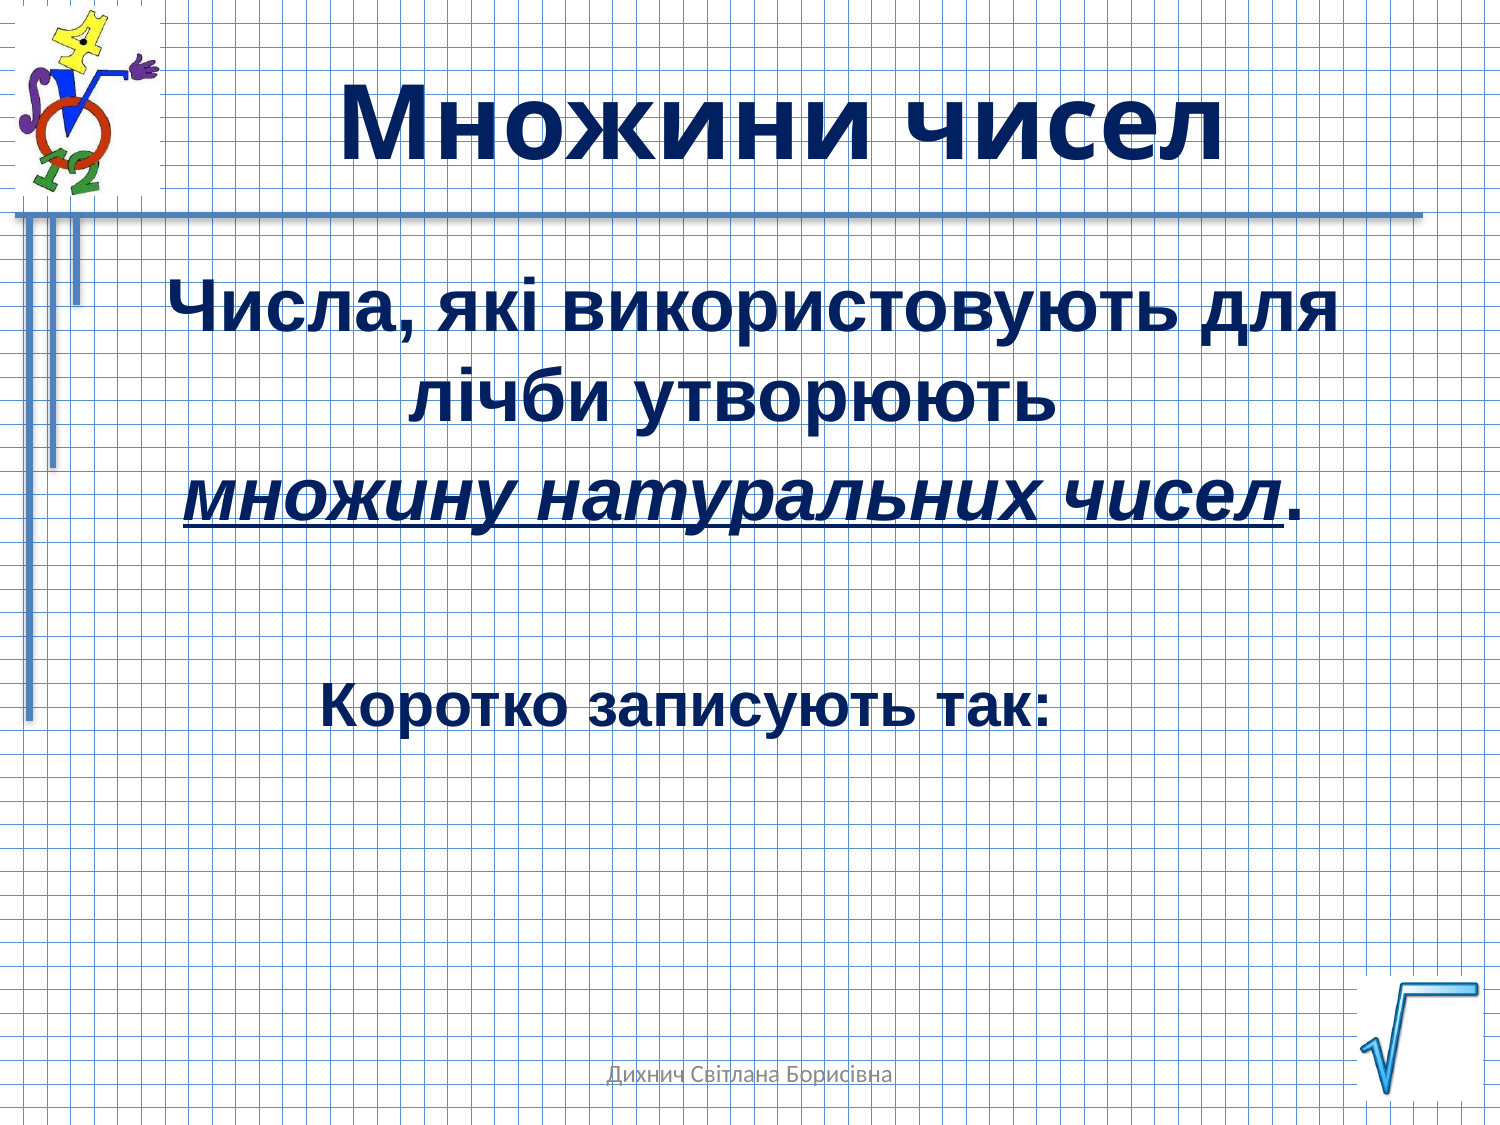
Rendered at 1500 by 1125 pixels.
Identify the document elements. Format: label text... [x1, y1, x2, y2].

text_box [14, 6, 1424, 721]
picture [1357, 975, 1483, 1101]
text_box [0, 0, 1500, 75]
footer Дихнич Світлана Борисівна [512, 1042, 988, 1103]
